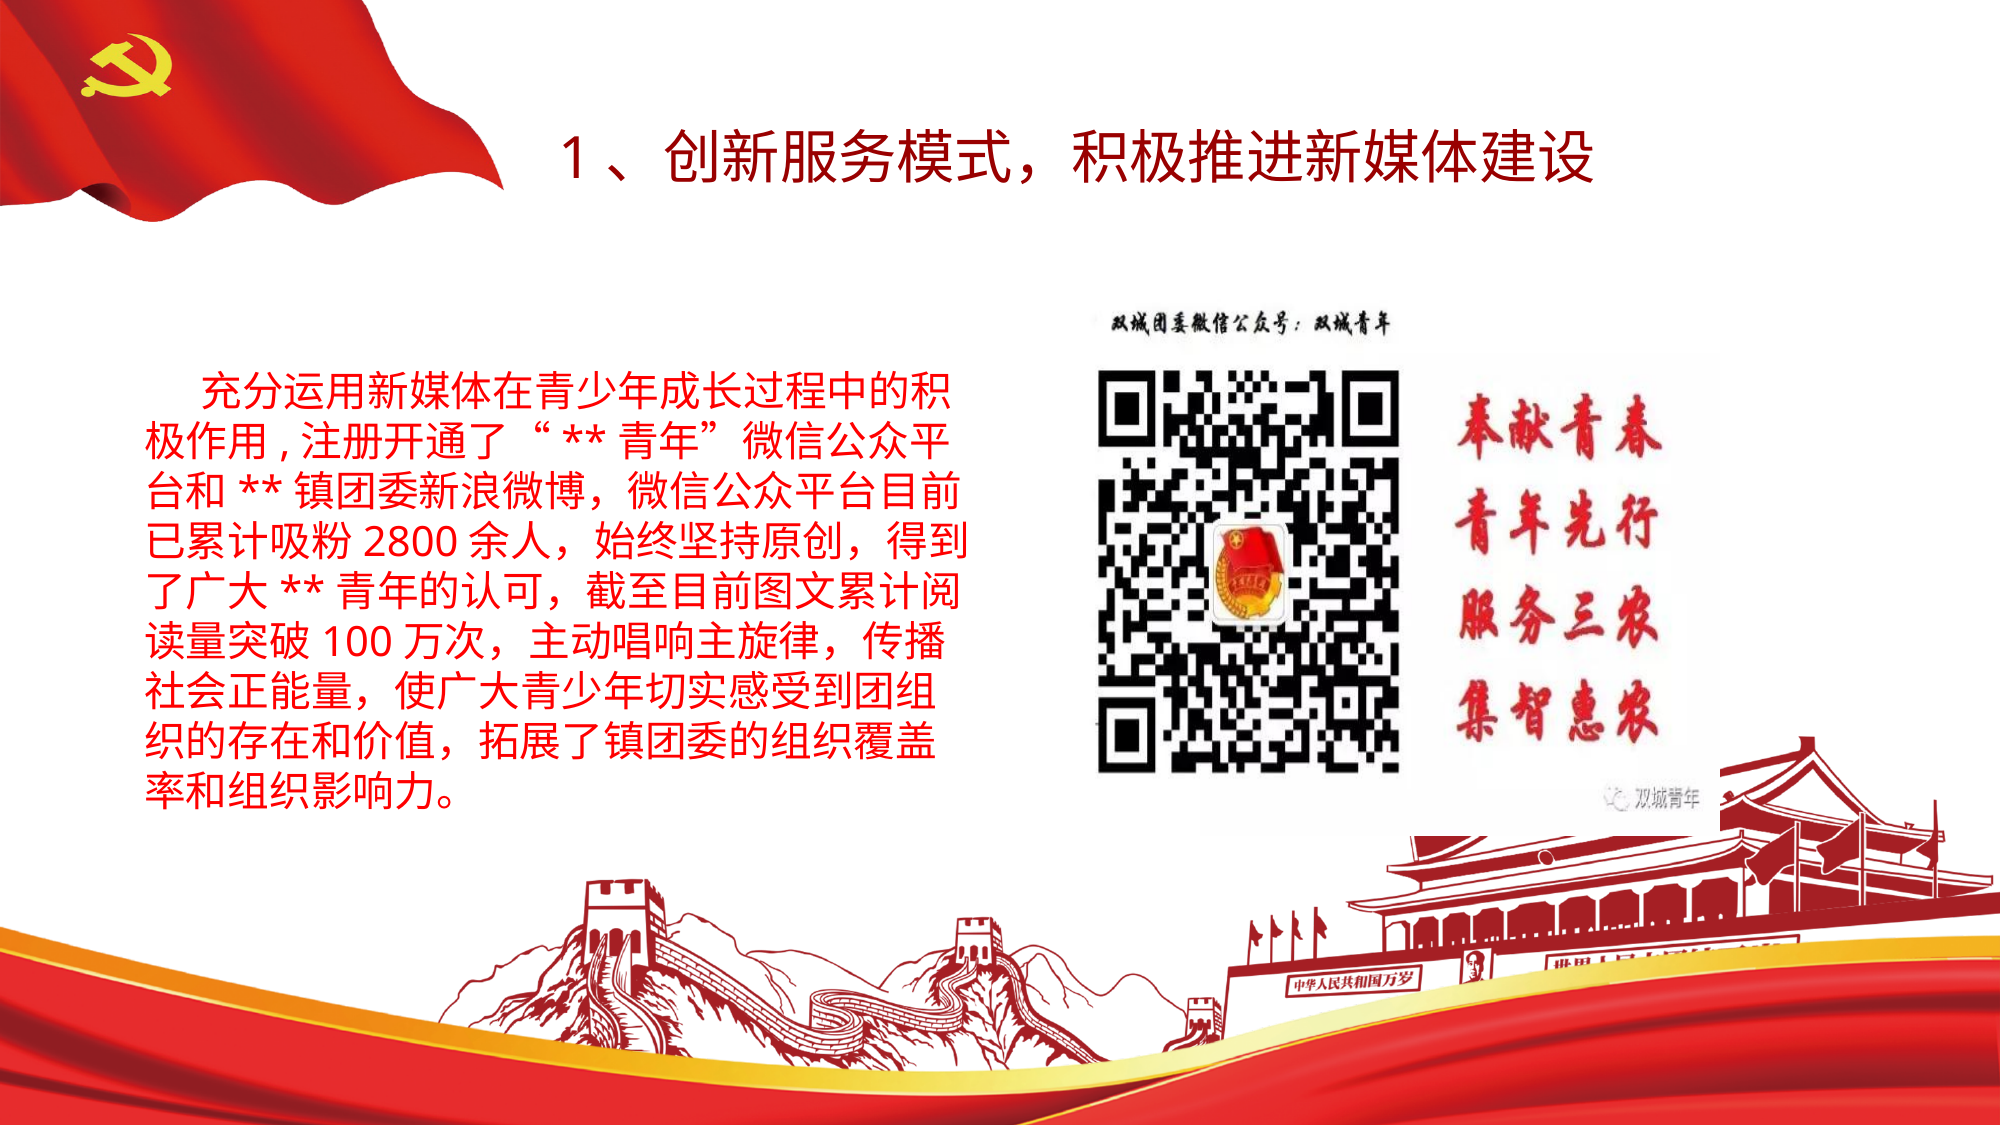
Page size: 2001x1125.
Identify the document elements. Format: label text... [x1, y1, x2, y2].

picture [0, 0, 504, 222]
text_box 1、创新服务模式，积极推进新媒体建设 [383, 66, 1771, 244]
picture [0, 289, 2000, 1125]
text_box 充分运用新媒体在青少年成长过程中的积极作用,注册开通了“**青年”微信公众平台和**镇团委新浪微博，微信公众平台目前已累计吸粉2800余人，始终坚持原创，得到了广大**青年的认可，截至目前图文累计阅读量突破100万次，主动唱响主旋律，传播社会正能量，使广大青少年切实感受到团组织的存在和价值，拓展了镇团委的组织覆盖率和组织影响力。 [129, 256, 988, 822]
